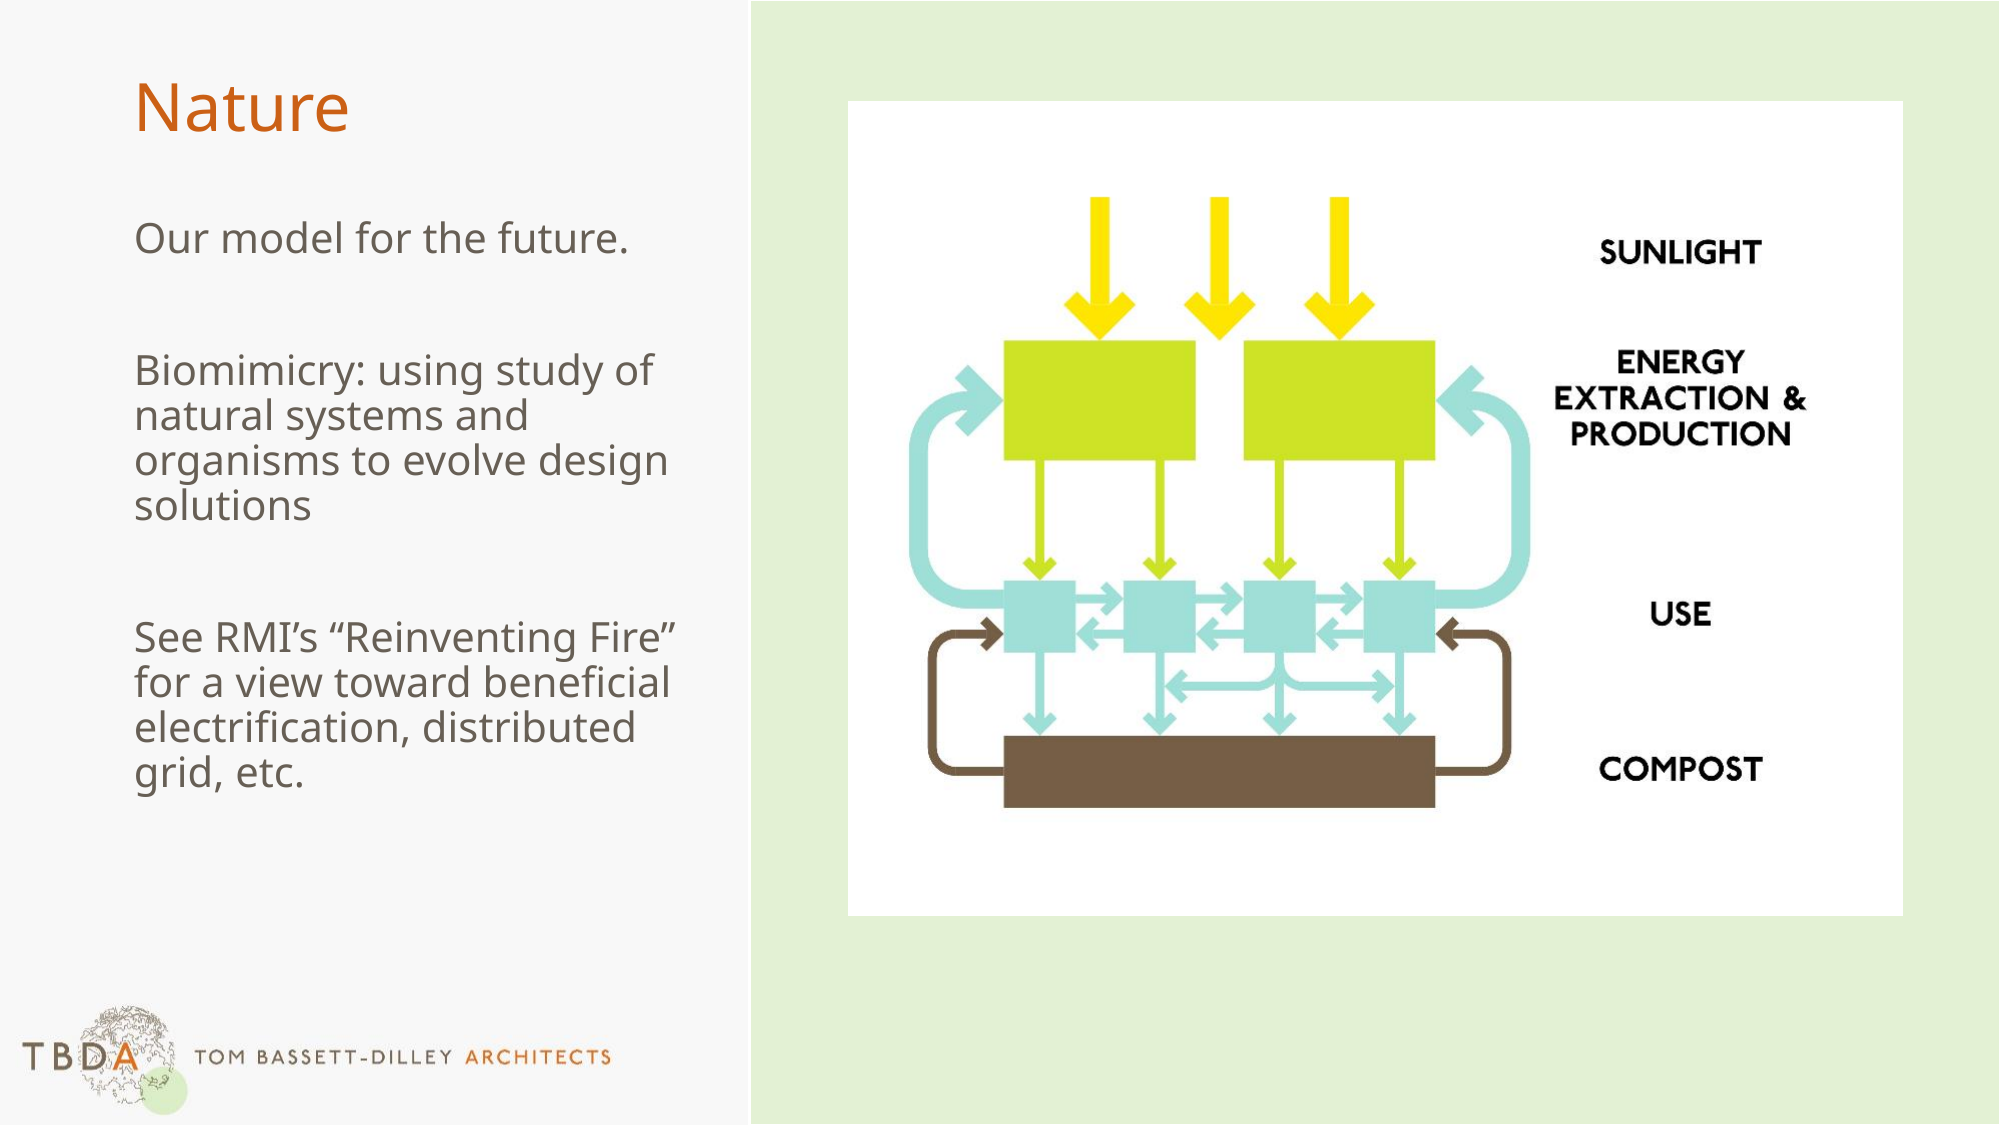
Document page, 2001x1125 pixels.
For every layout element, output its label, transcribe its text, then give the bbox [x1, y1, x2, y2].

picture [0, 987, 631, 1125]
picture [848, 101, 1903, 916]
text_box [748, 0, 2000, 1125]
title Nature [118, 66, 746, 208]
subtitle Our model for the future. Biomimicry: using study of natural systems and organisms to evolve design solutions See RMI’s “Reinventing Fire” for a view toward beneficial electrification, distributed grid, etc. [118, 209, 746, 988]
